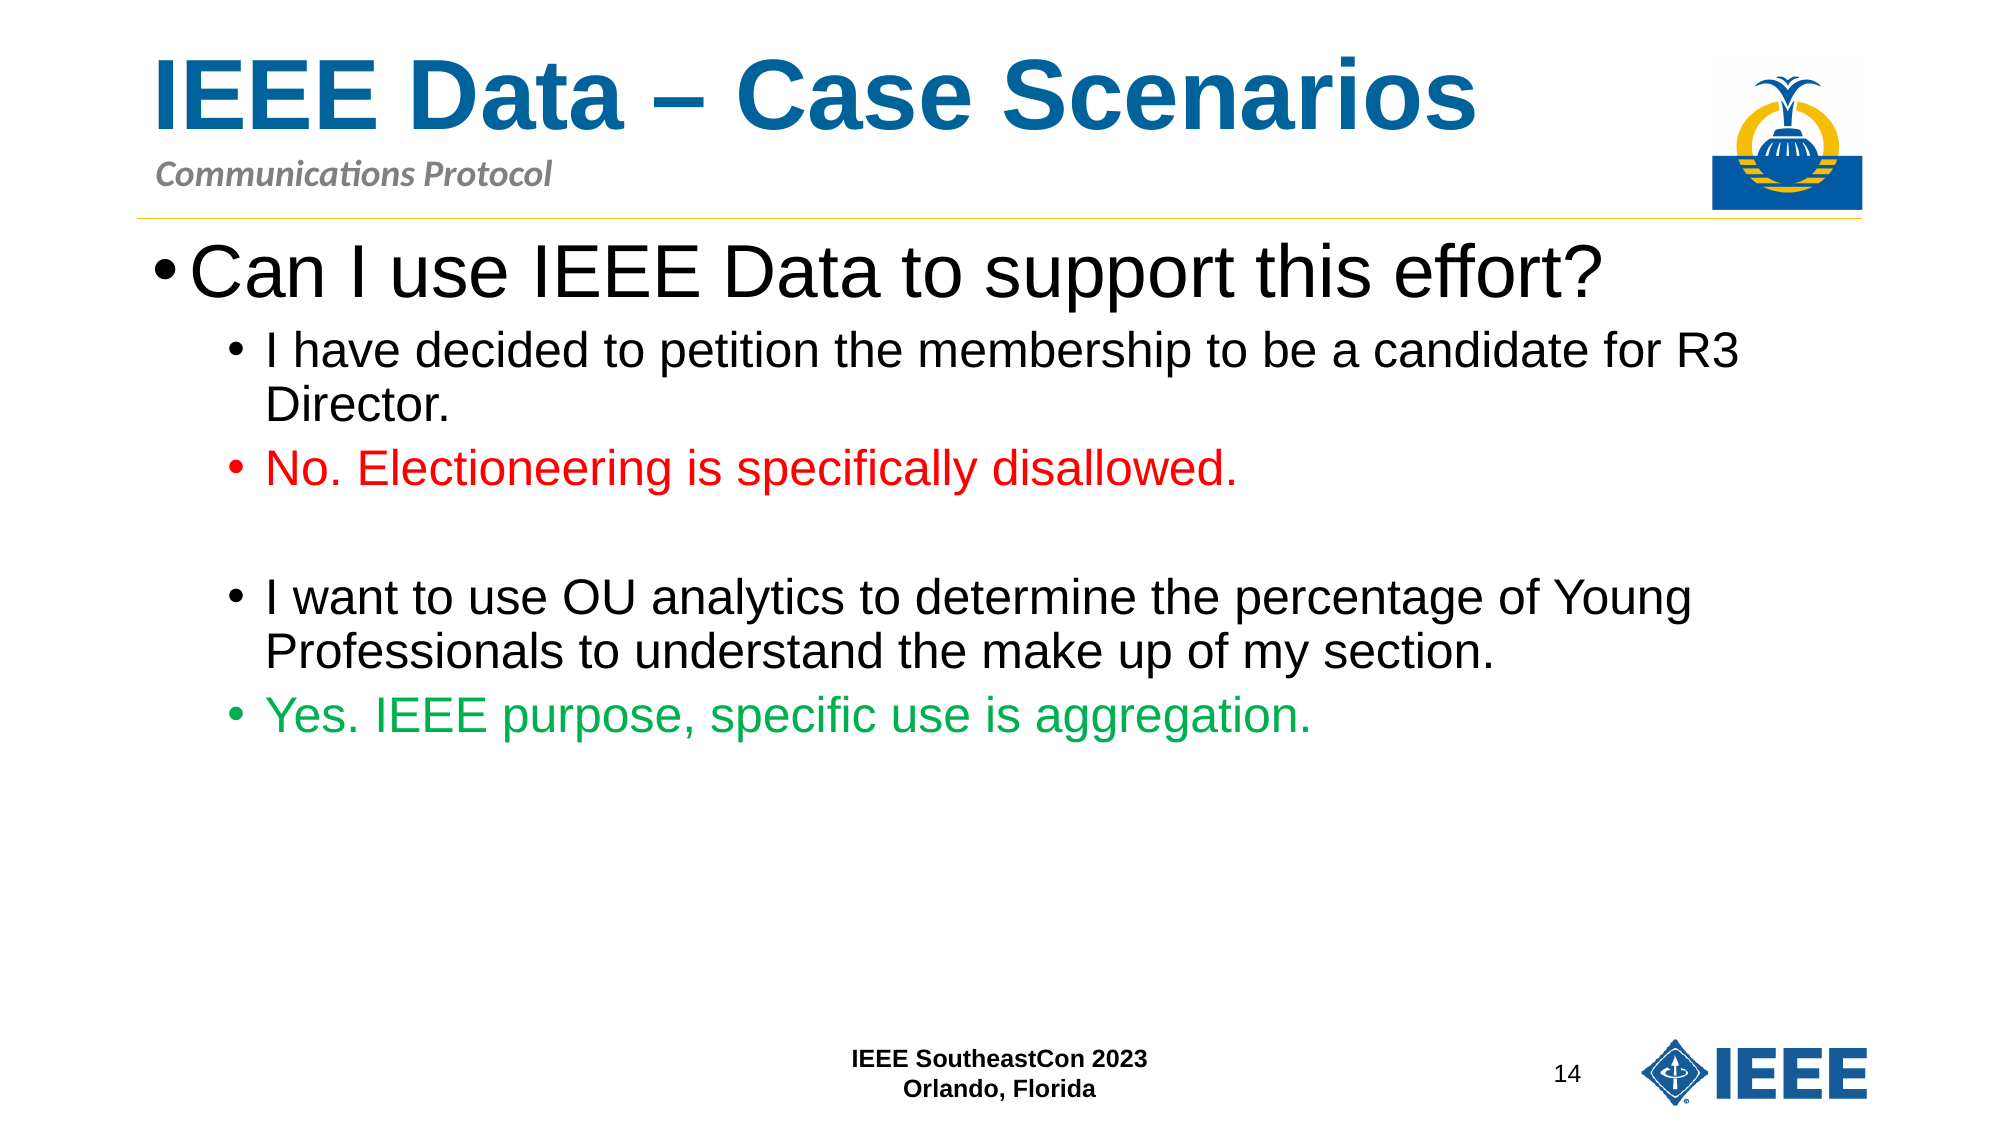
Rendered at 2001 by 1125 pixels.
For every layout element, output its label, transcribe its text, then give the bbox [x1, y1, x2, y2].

footer IEEE SoutheastCon 2023 Orlando, Florida [662, 1042, 1338, 1103]
list Can I use IEEE Data to support this effort? I have decided to petition the membership to be a candidate for R3 Director. No. Electioneering is specifically disallowed. I want to use OU analytics to determine the percentage of Young Professionals to understand the make up of my section. Yes. IEEE purpose, specific use is aggregation. [137, 224, 1863, 1035]
title IEEE Data – Case Scenarios [137, 32, 1725, 163]
slide_number 14 [1538, 1042, 1863, 1103]
picture [1641, 1039, 1867, 1106]
text_box Communications Protocol [140, 146, 1435, 190]
picture [1712, 59, 1863, 210]
